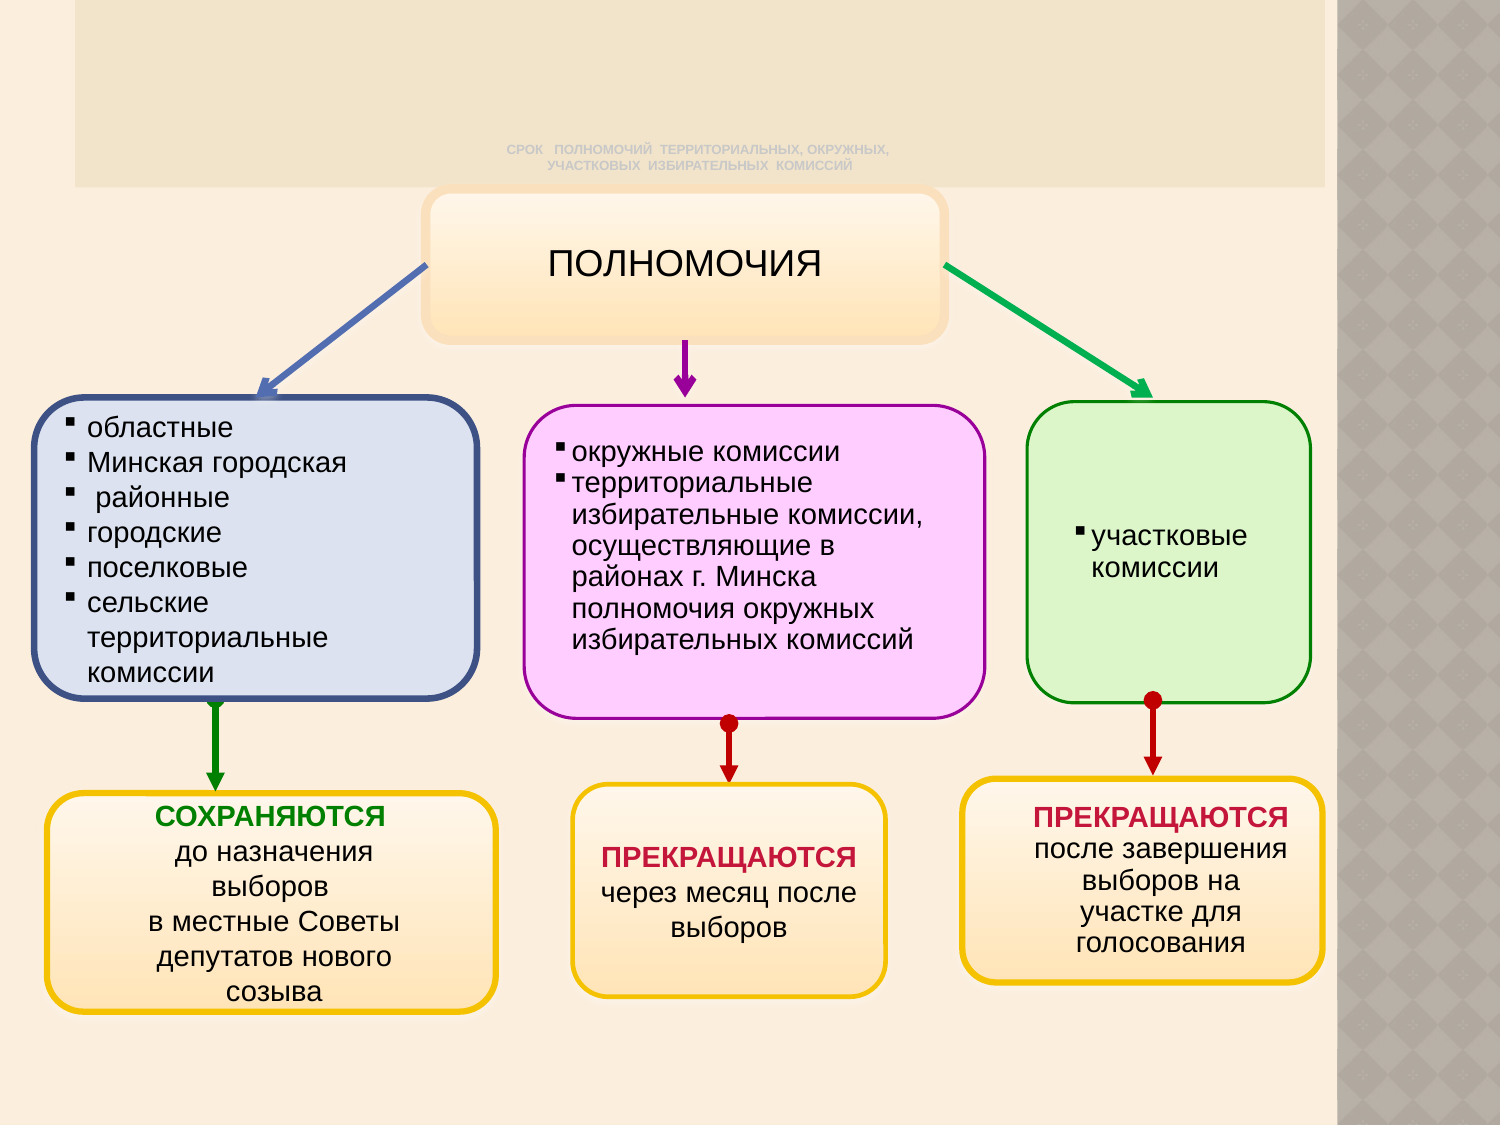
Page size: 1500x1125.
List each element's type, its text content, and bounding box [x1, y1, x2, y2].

text_box СОХРАНЯЮТСЯ до назначения выборов в местные Советы депутатов нового созыва [45, 792, 497, 1013]
text_box окружные комиссии территориальные избирательные комиссии, осуществляющие в районах г. Минска полномочия окружных избирательных комиссий [523, 404, 986, 720]
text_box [255, 264, 427, 398]
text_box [944, 264, 1154, 398]
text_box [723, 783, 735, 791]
text_box [210, 792, 220, 797]
text_box областные Минская городская районные городские поселковые сельские территориальные комиссии [30, 394, 481, 702]
text_box ПРЕКРАЩАЮТСЯ после завершения выборов на участке для голосования [961, 777, 1324, 984]
text_box ПРЕКРАЩАЮТСЯ через месяц после выборов [571, 783, 887, 998]
text_box участковые комиссии [1026, 400, 1312, 704]
text_box ПОЛНОМОЧИЯ [424, 187, 946, 342]
title СРОК ПОЛНОМОЧИЙ ТЕРРИТОРИАЛЬНЫХ, ОКРУЖНЫХ, УЧАСТКОВЫХ ИЗБИРАТЕЛЬНЫХ КОМИССИЙ [75, 0, 1325, 188]
